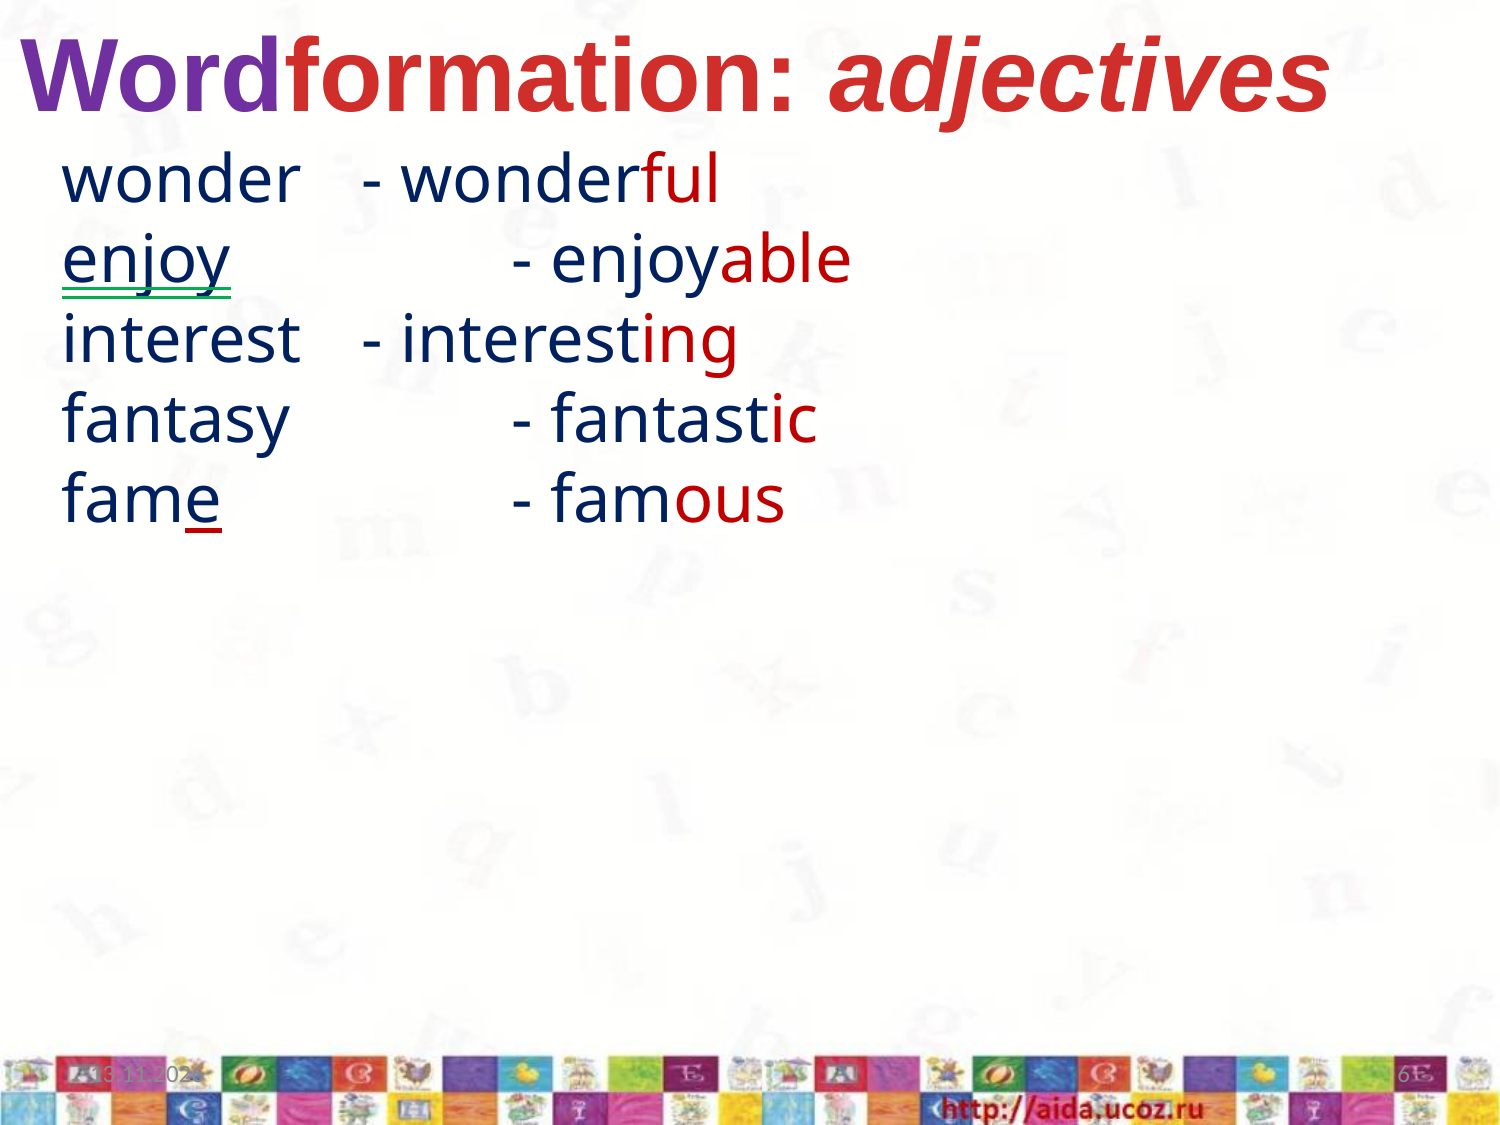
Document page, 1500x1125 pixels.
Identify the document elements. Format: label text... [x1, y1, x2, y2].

picture [0, 0, 1500, 1125]
text_box wonder - wonderful enjoy - enjoyable interest - interesting fantasy - fantastic fame - famous [46, 128, 1090, 544]
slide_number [75, 1042, 425, 1103]
slide_number 6 [1074, 1042, 1425, 1103]
text_box Wordformation: adjectives [4, 0, 1349, 140]
